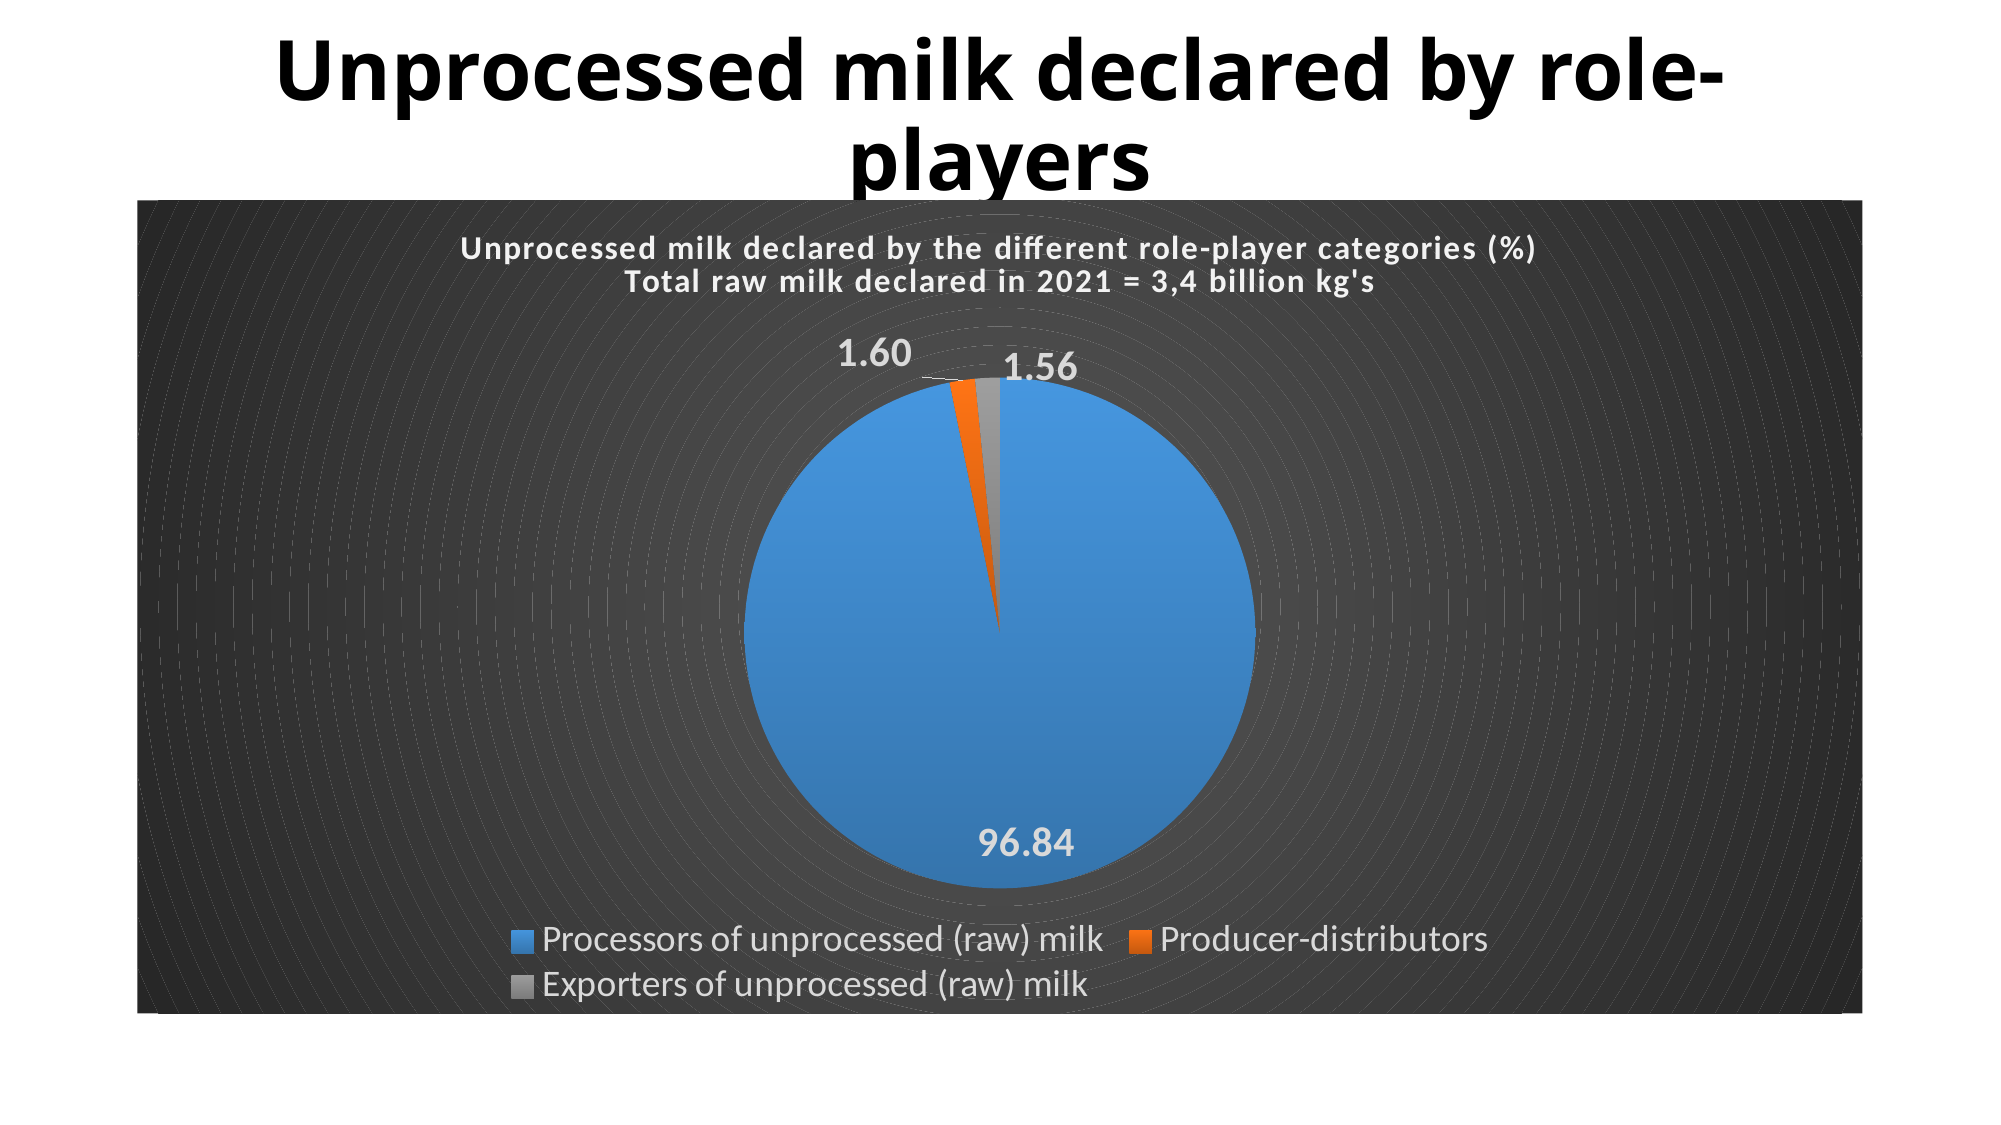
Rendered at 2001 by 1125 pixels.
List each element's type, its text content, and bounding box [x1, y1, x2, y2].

chart [137, 200, 1863, 1014]
title Unprocessed milk declared by role-players [137, 59, 1863, 178]
